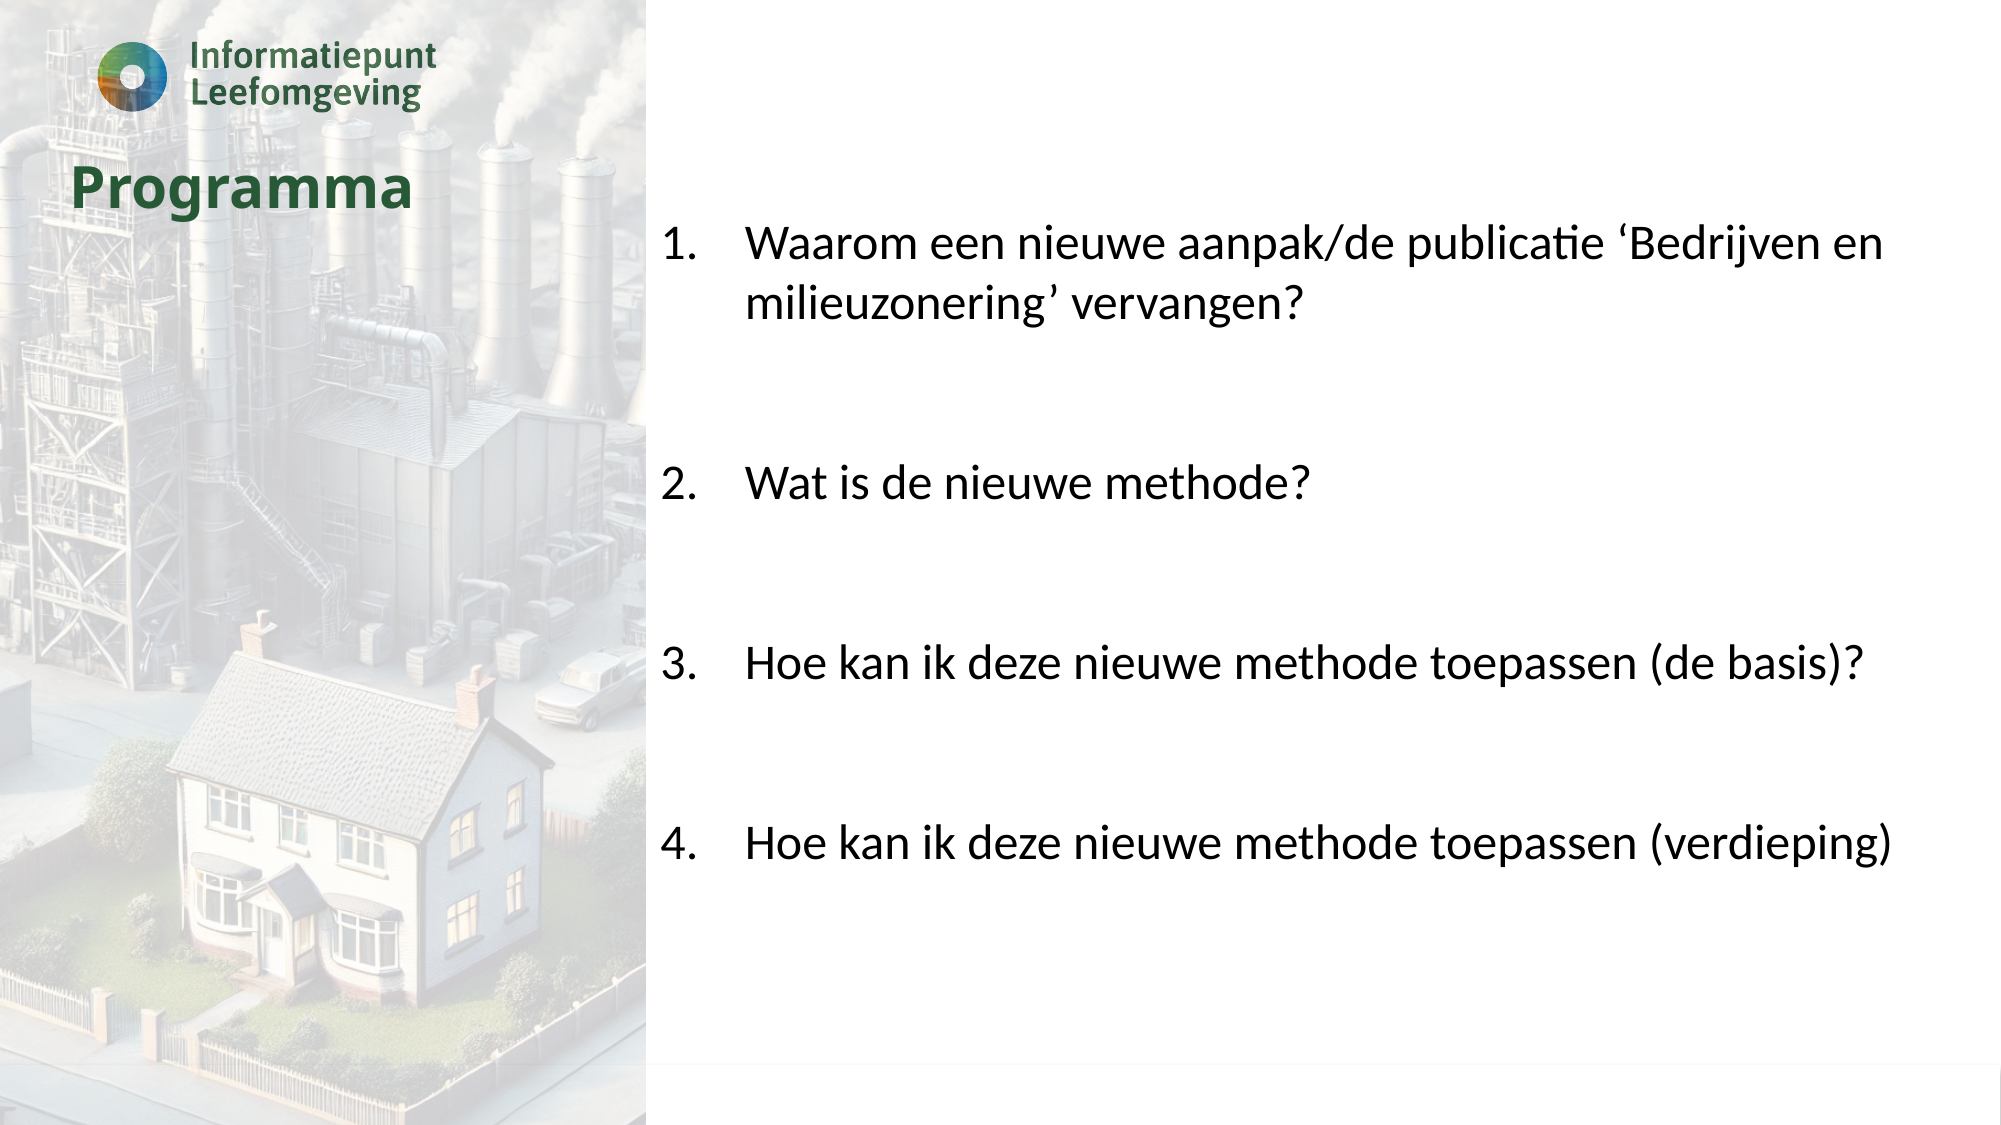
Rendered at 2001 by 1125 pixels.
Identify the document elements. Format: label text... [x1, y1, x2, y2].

picture [0, 0, 646, 1125]
text_box Waarom een nieuwe aanpak/de publicatie ‘Bedrijven en milieuzonering’ vervangen? Wat is de nieuwe methode? Hoe kan ik deze nieuwe methode toepassen (de basis)? Hoe kan ik deze nieuwe methode toepassen (verdieping) [650, 202, 1970, 877]
